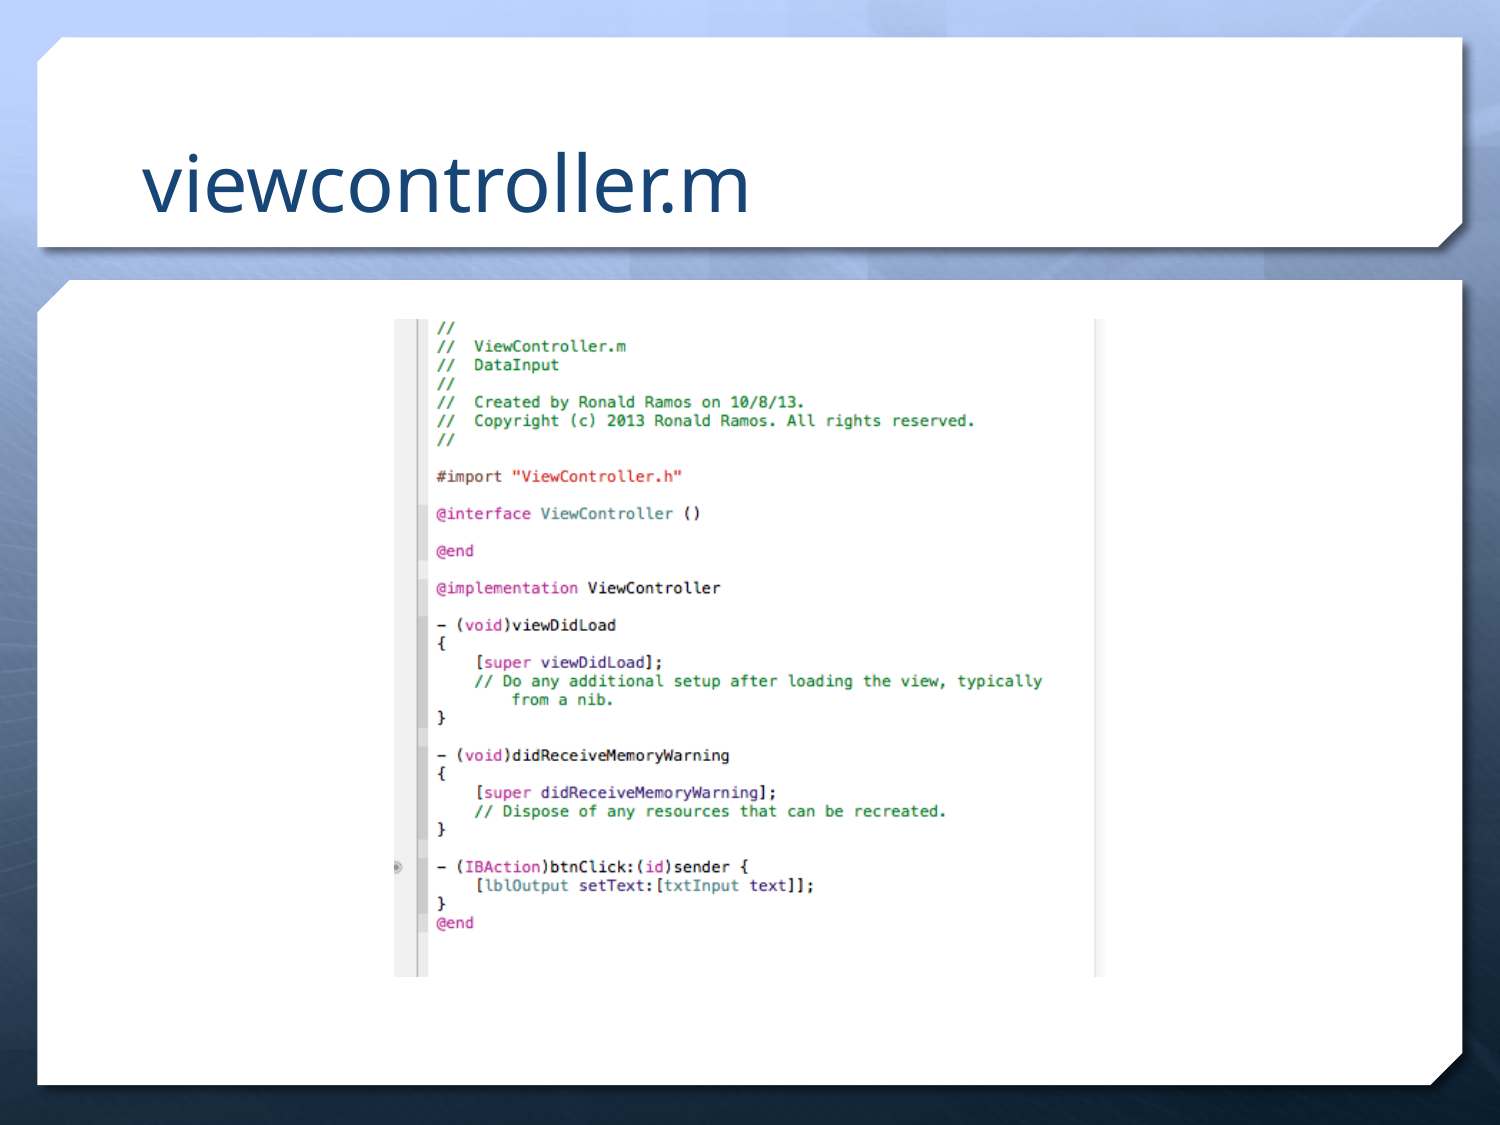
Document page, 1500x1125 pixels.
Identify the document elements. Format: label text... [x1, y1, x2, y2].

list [127, 319, 1373, 978]
title viewcontroller.m [127, 48, 1372, 236]
